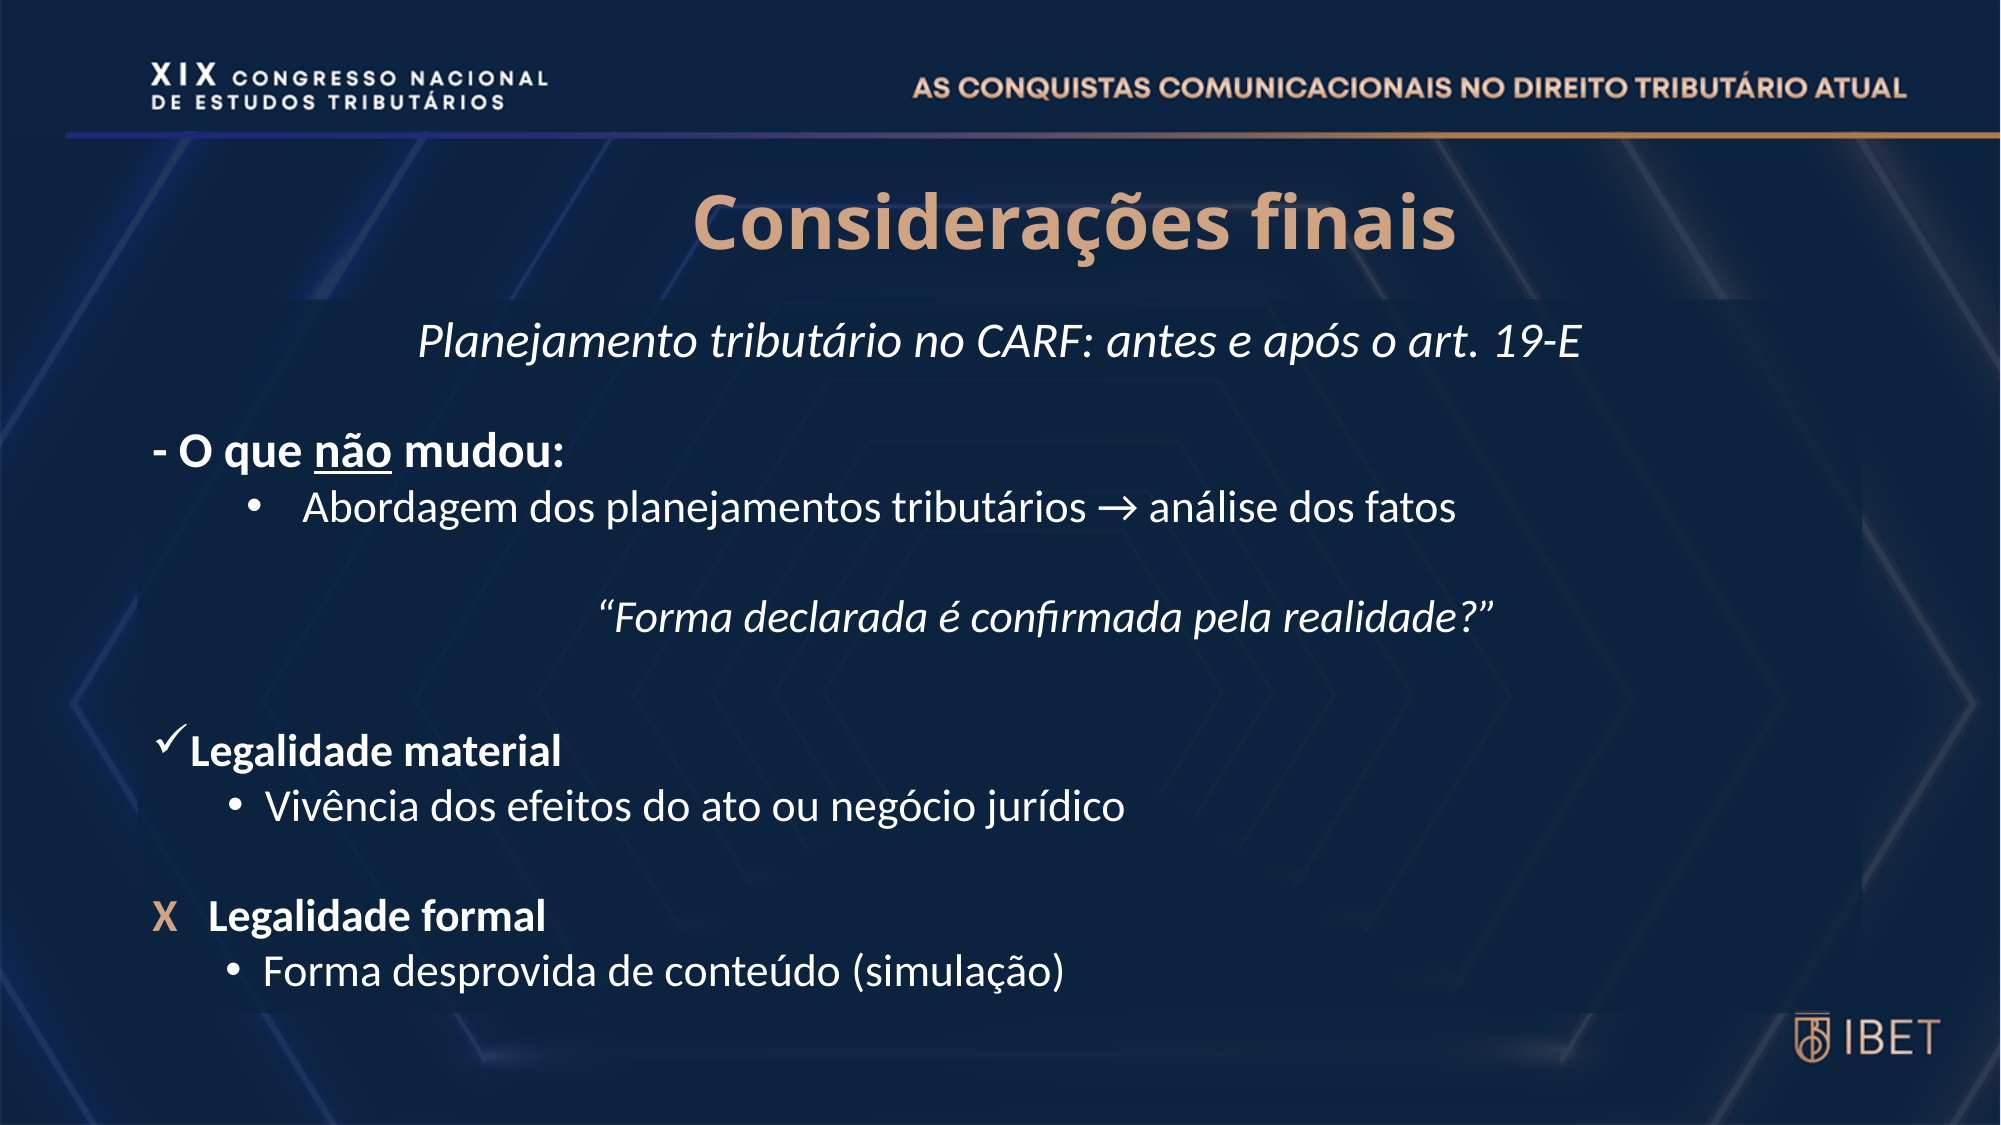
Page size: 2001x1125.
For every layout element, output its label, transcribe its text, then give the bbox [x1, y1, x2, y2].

list Planejamento tributário no CARF: antes e após o art. 19-E - O que não mudou: Abordagem dos planejamentos tributários → análise dos fatos “Forma declarada é confirmada pela realidade?” Legalidade material Vivência dos efeitos do ato ou negócio jurídico X Legalidade formal Forma desprovida de conteúdo (simulação) [137, 299, 1863, 1014]
picture [0, 0, 2001, 1125]
title Considerações finais [137, 111, 1863, 299]
